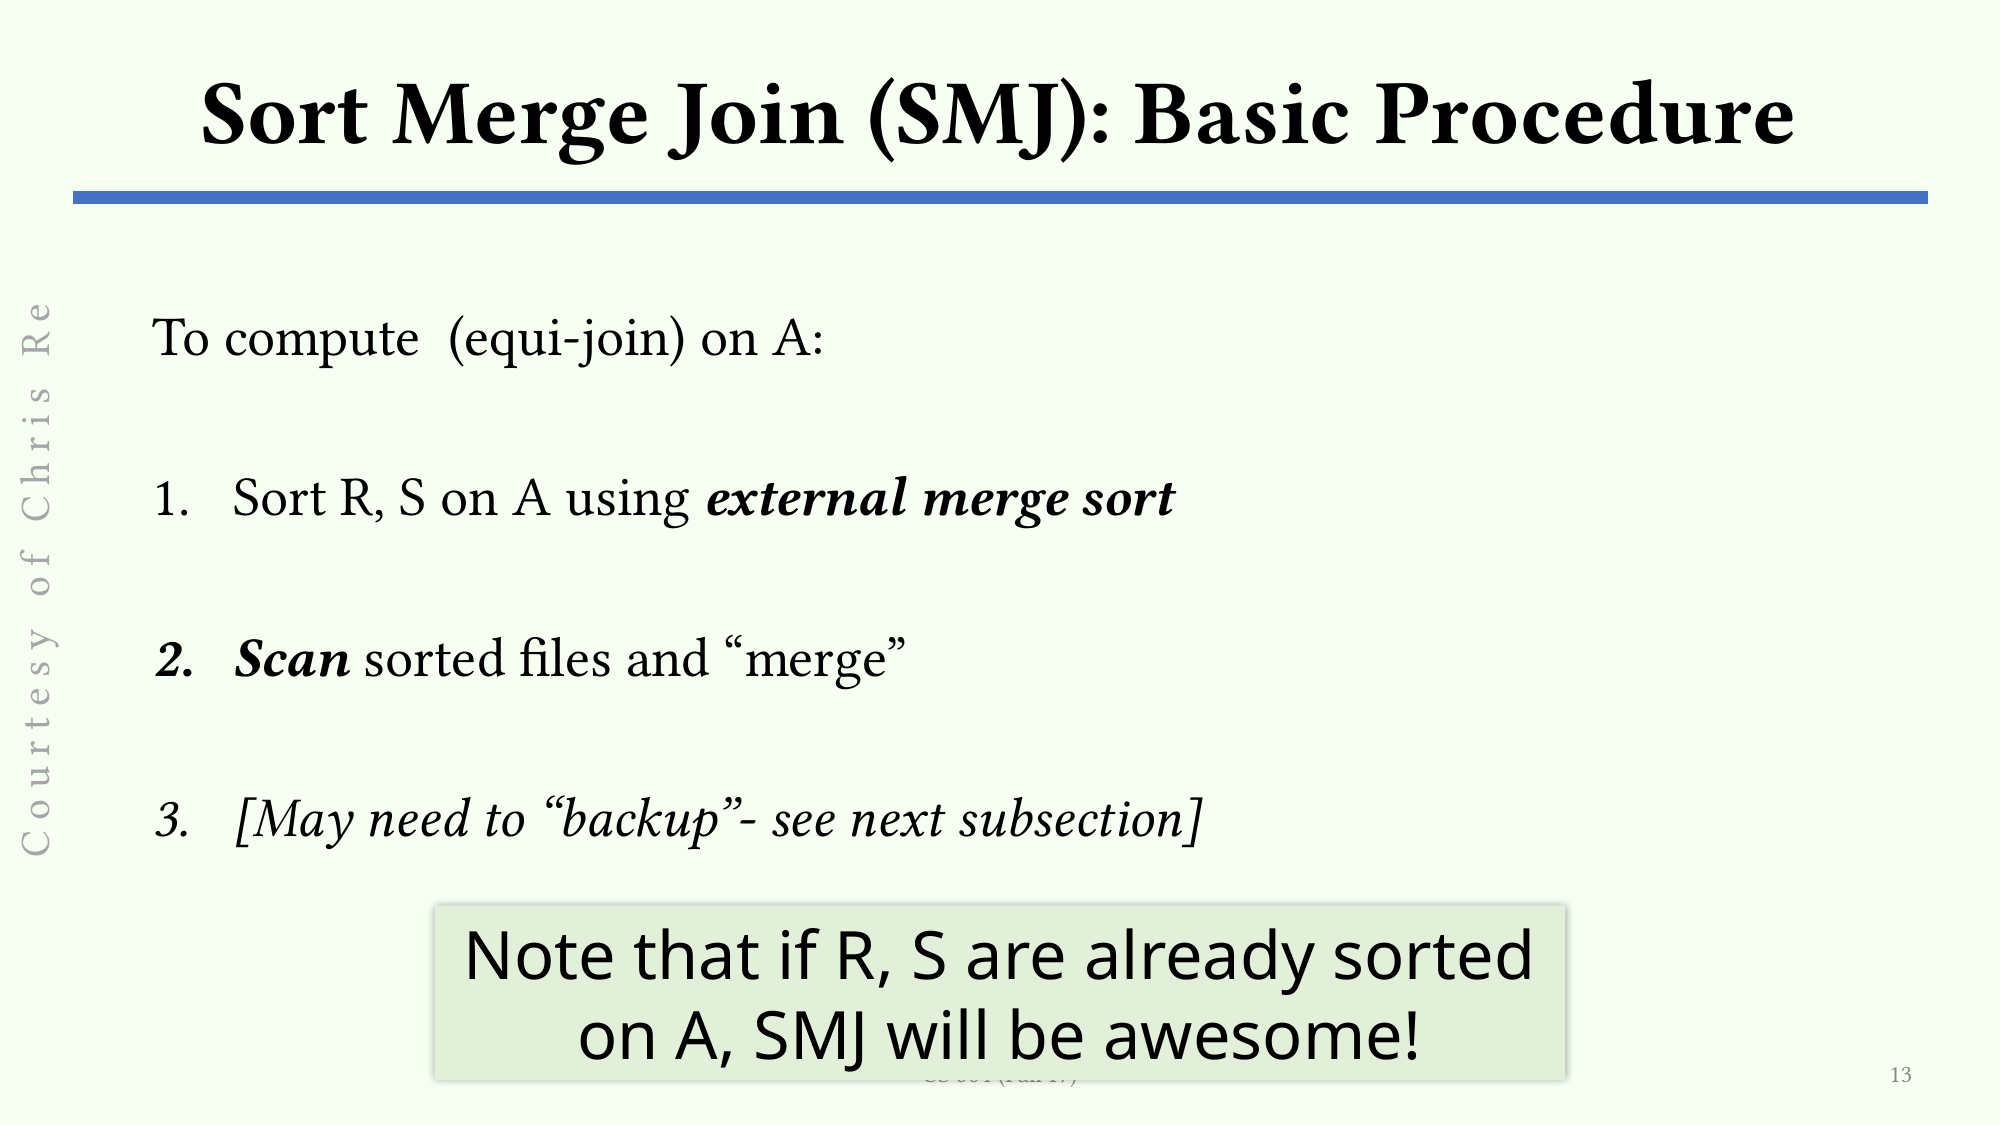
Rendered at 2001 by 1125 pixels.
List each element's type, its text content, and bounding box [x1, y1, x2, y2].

footer CS 564 (Fall'17) [662, 1042, 1338, 1103]
title Sort Merge Join (SMJ): Basic Procedure [72, 31, 1928, 198]
text_box Note that if R, S are already sorted on A, SMJ will be awesome! [434, 905, 1566, 1081]
slide_number 13 [1412, 1042, 1928, 1103]
text_box Courtesy of Chris Re [0, 91, 65, 1070]
